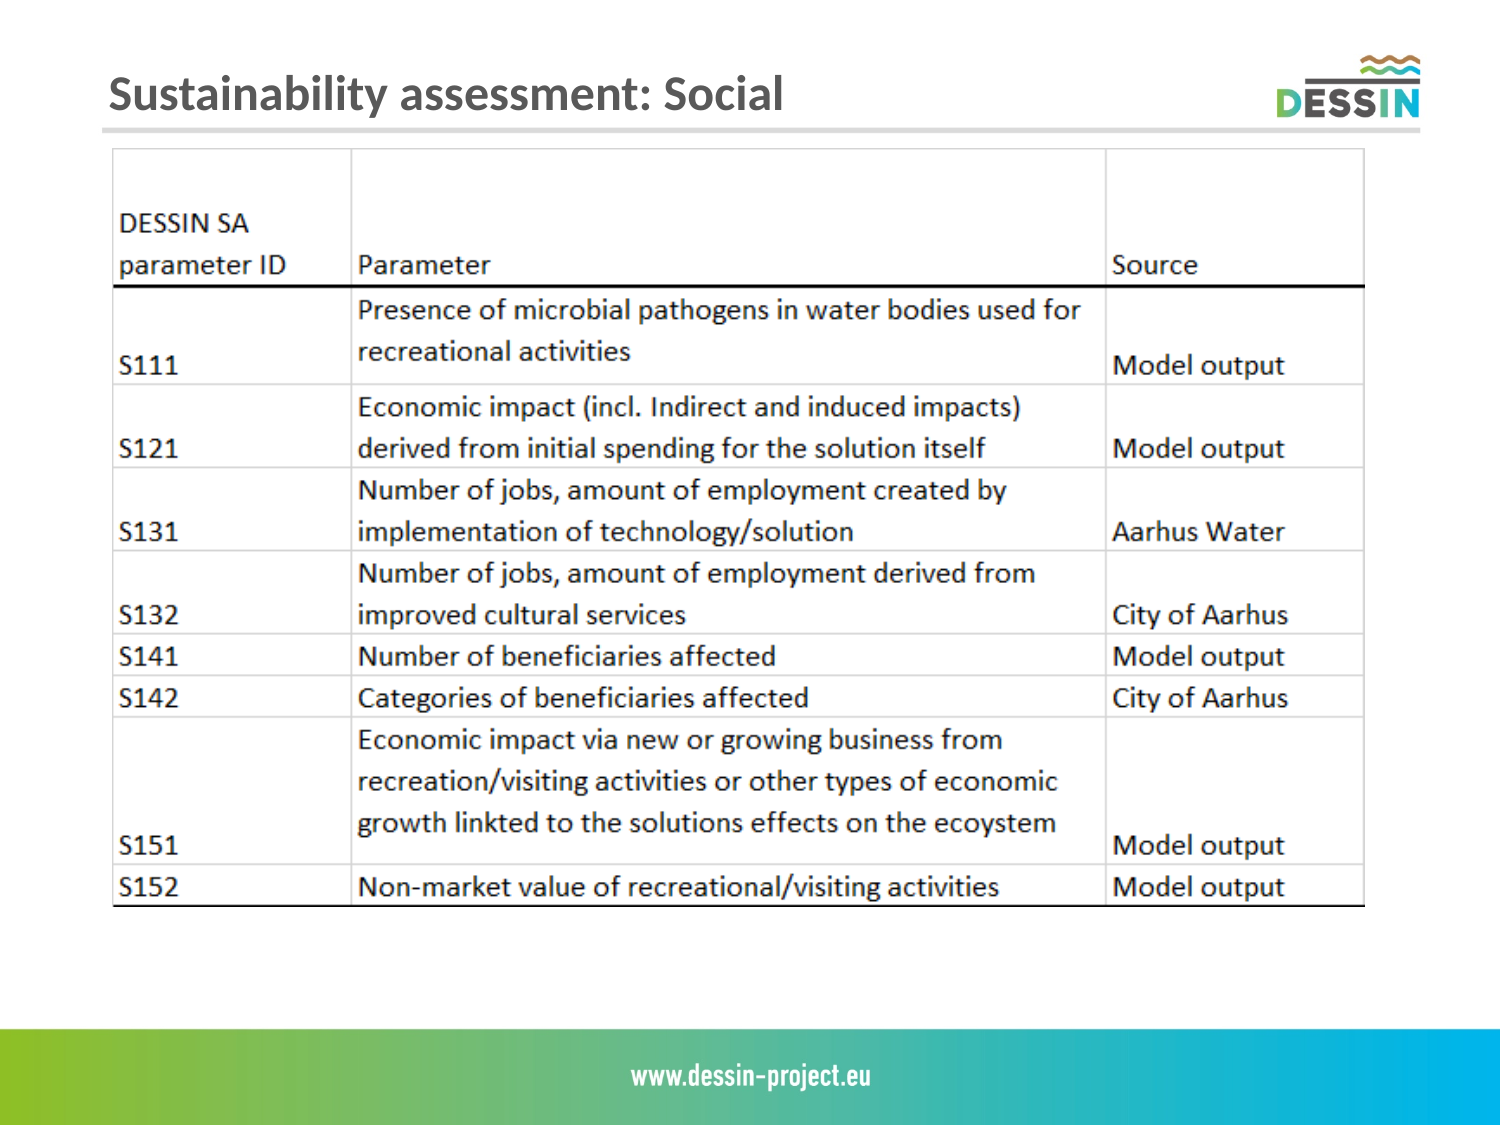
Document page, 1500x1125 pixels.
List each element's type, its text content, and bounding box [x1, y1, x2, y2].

picture [0, 0, 1500, 1125]
text_box Sustainability assessment: Social [93, 53, 1105, 128]
